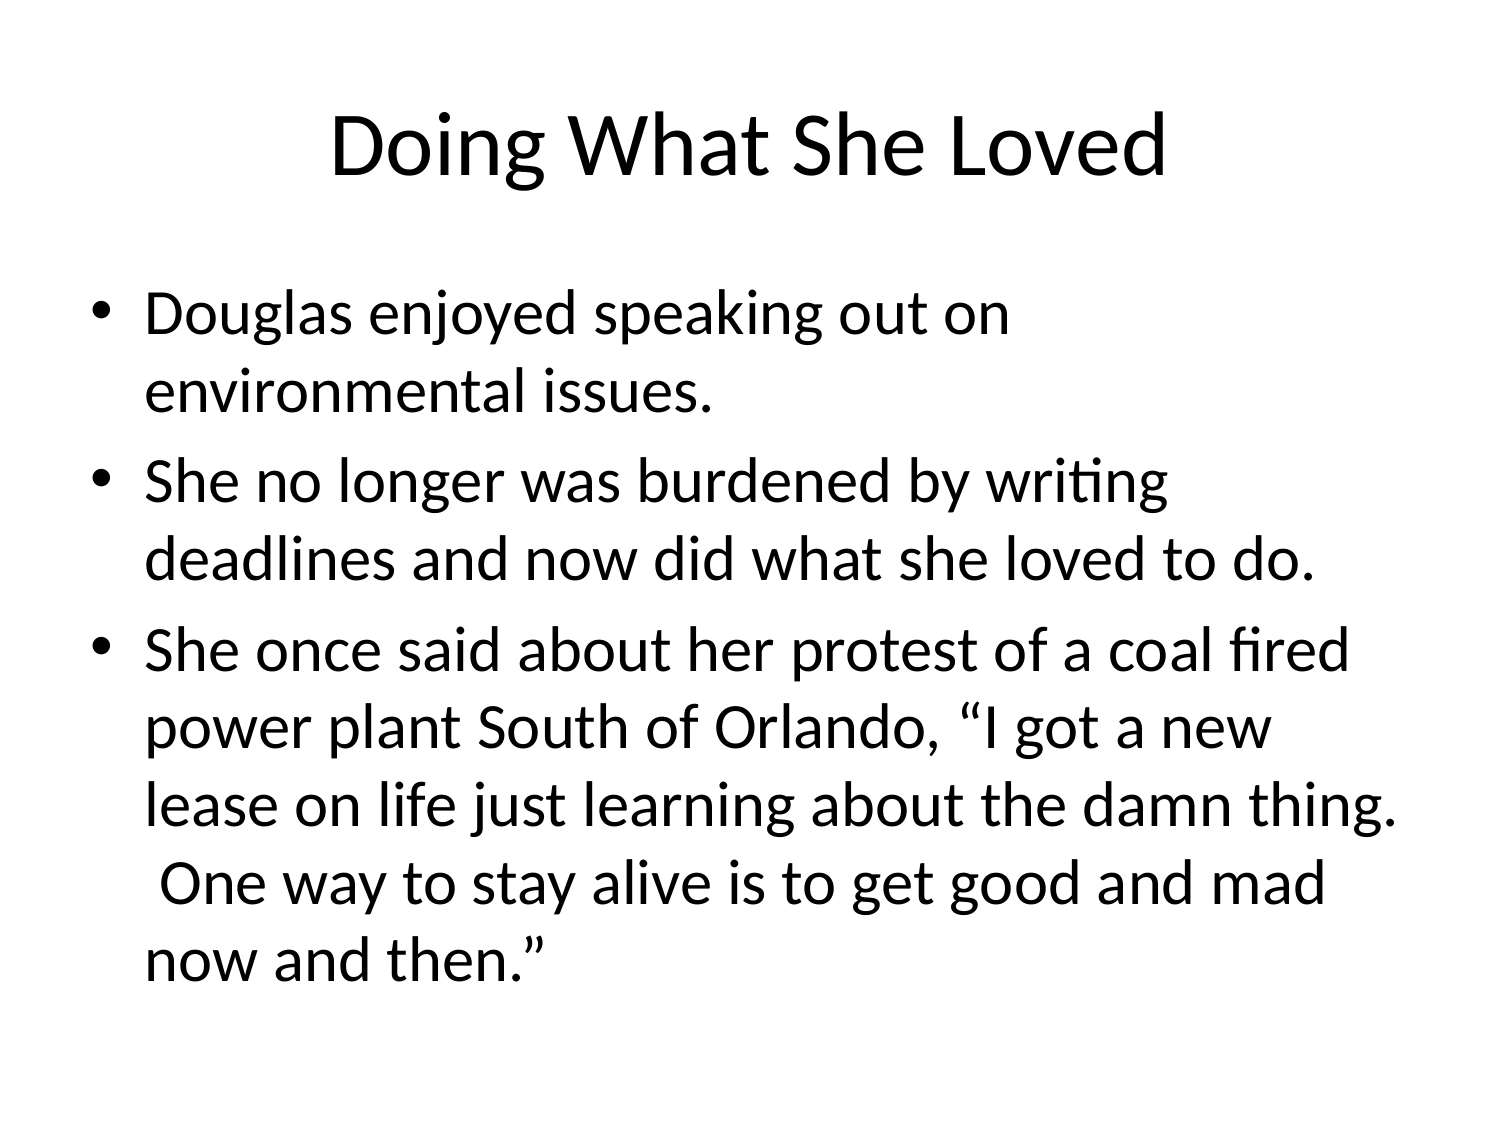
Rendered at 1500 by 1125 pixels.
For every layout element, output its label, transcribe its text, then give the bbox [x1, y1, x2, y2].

title Doing What She Loved [75, 45, 1425, 233]
list Douglas enjoyed speaking out on environmental issues. She no longer was burdened by writing deadlines and now did what she loved to do. She once said about her protest of a coal fired power plant South of Orlando, “I got a new lease on life just learning about the damn thing. One way to stay alive is to get good and mad now and then.” [75, 262, 1425, 1005]
